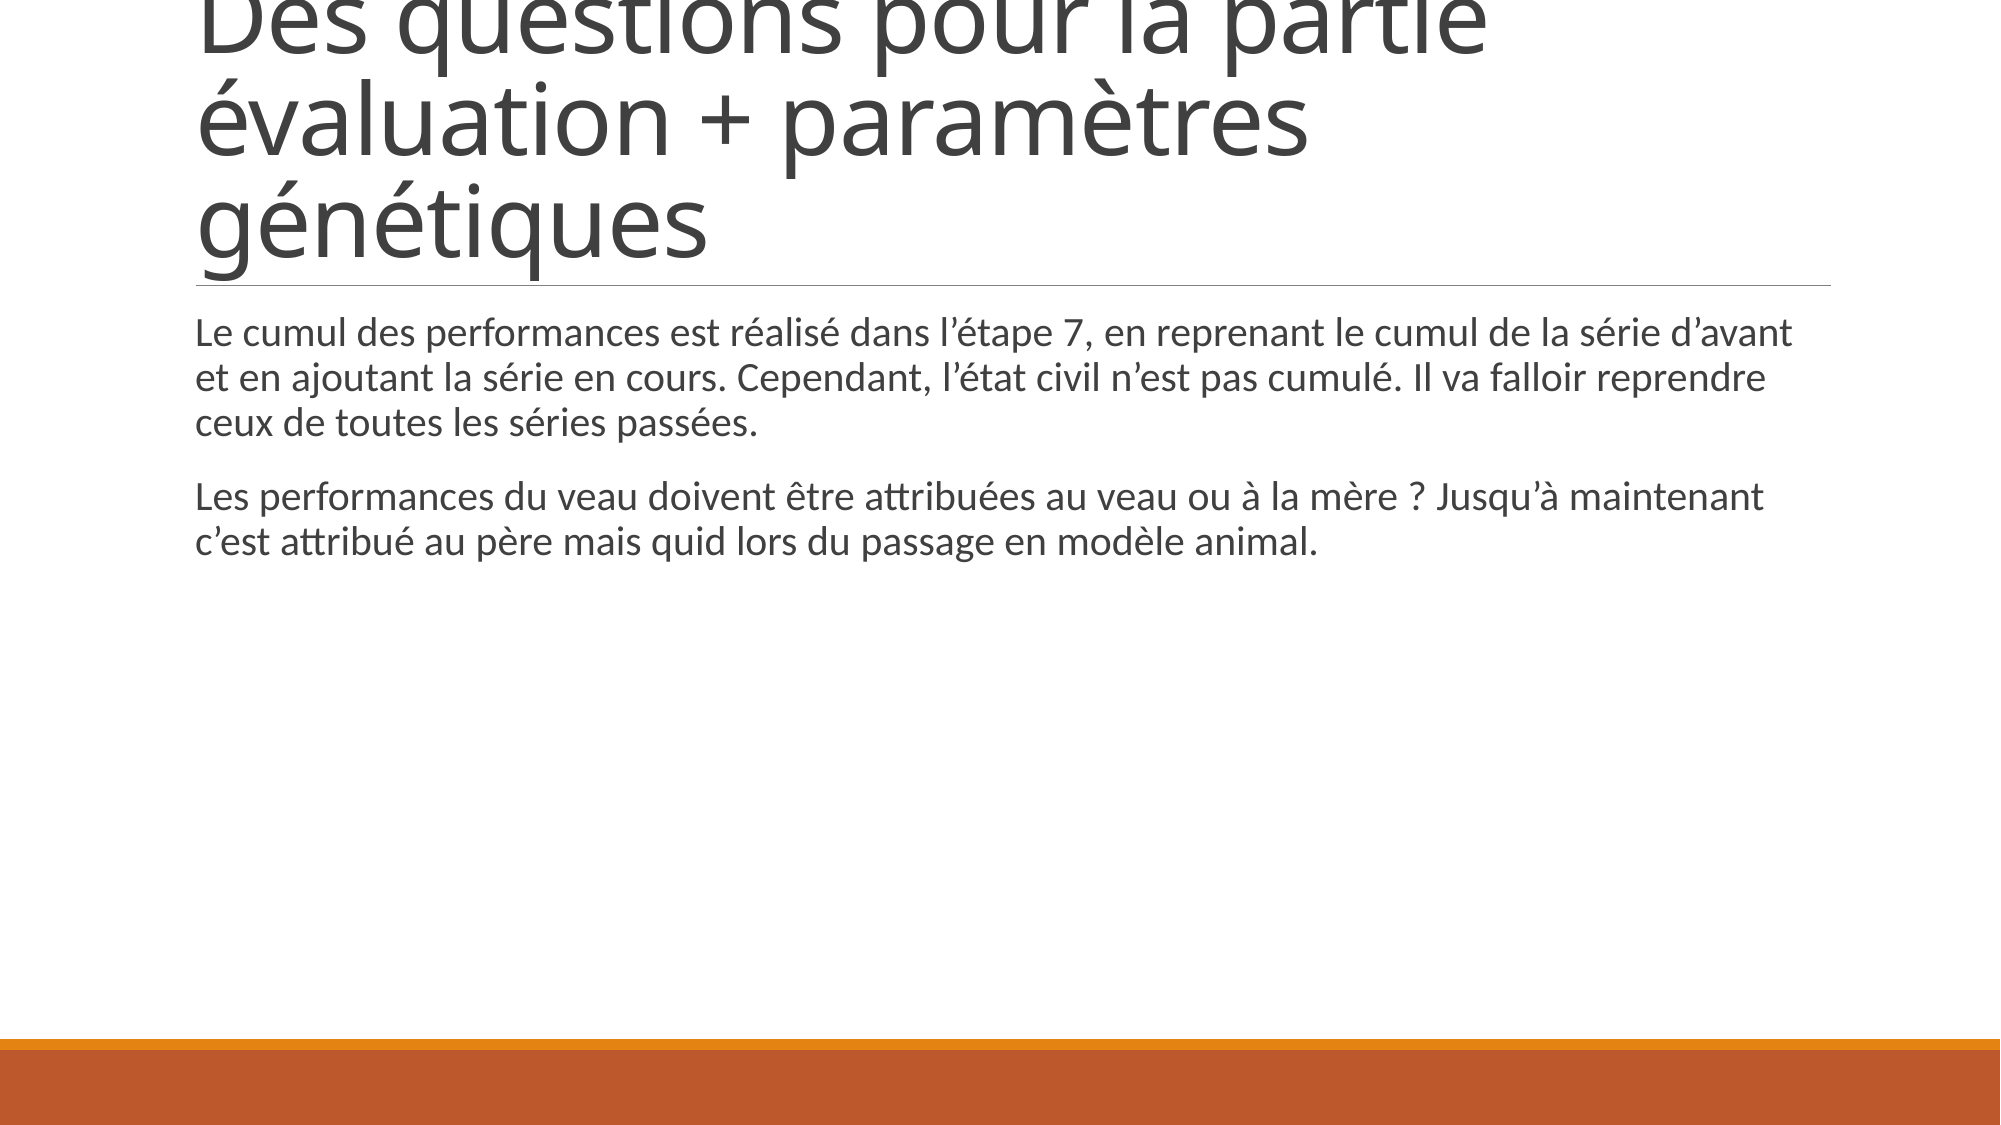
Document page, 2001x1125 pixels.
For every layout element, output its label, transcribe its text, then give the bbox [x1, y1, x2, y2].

list Le cumul des performances est réalisé dans l’étape 7, en reprenant le cumul de la série d’avant et en ajoutant la série en cours. Cependant, l’état civil n’est pas cumulé. Il va falloir reprendre ceux de toutes les séries passées. Les performances du veau doivent être attribuées au veau ou à la mère ? Jusqu’à maintenant c’est attribué au père mais quid lors du passage en modèle animal. [180, 302, 1830, 963]
title Des questions pour la partie évaluation + paramètres génétiques [180, 47, 1830, 285]
